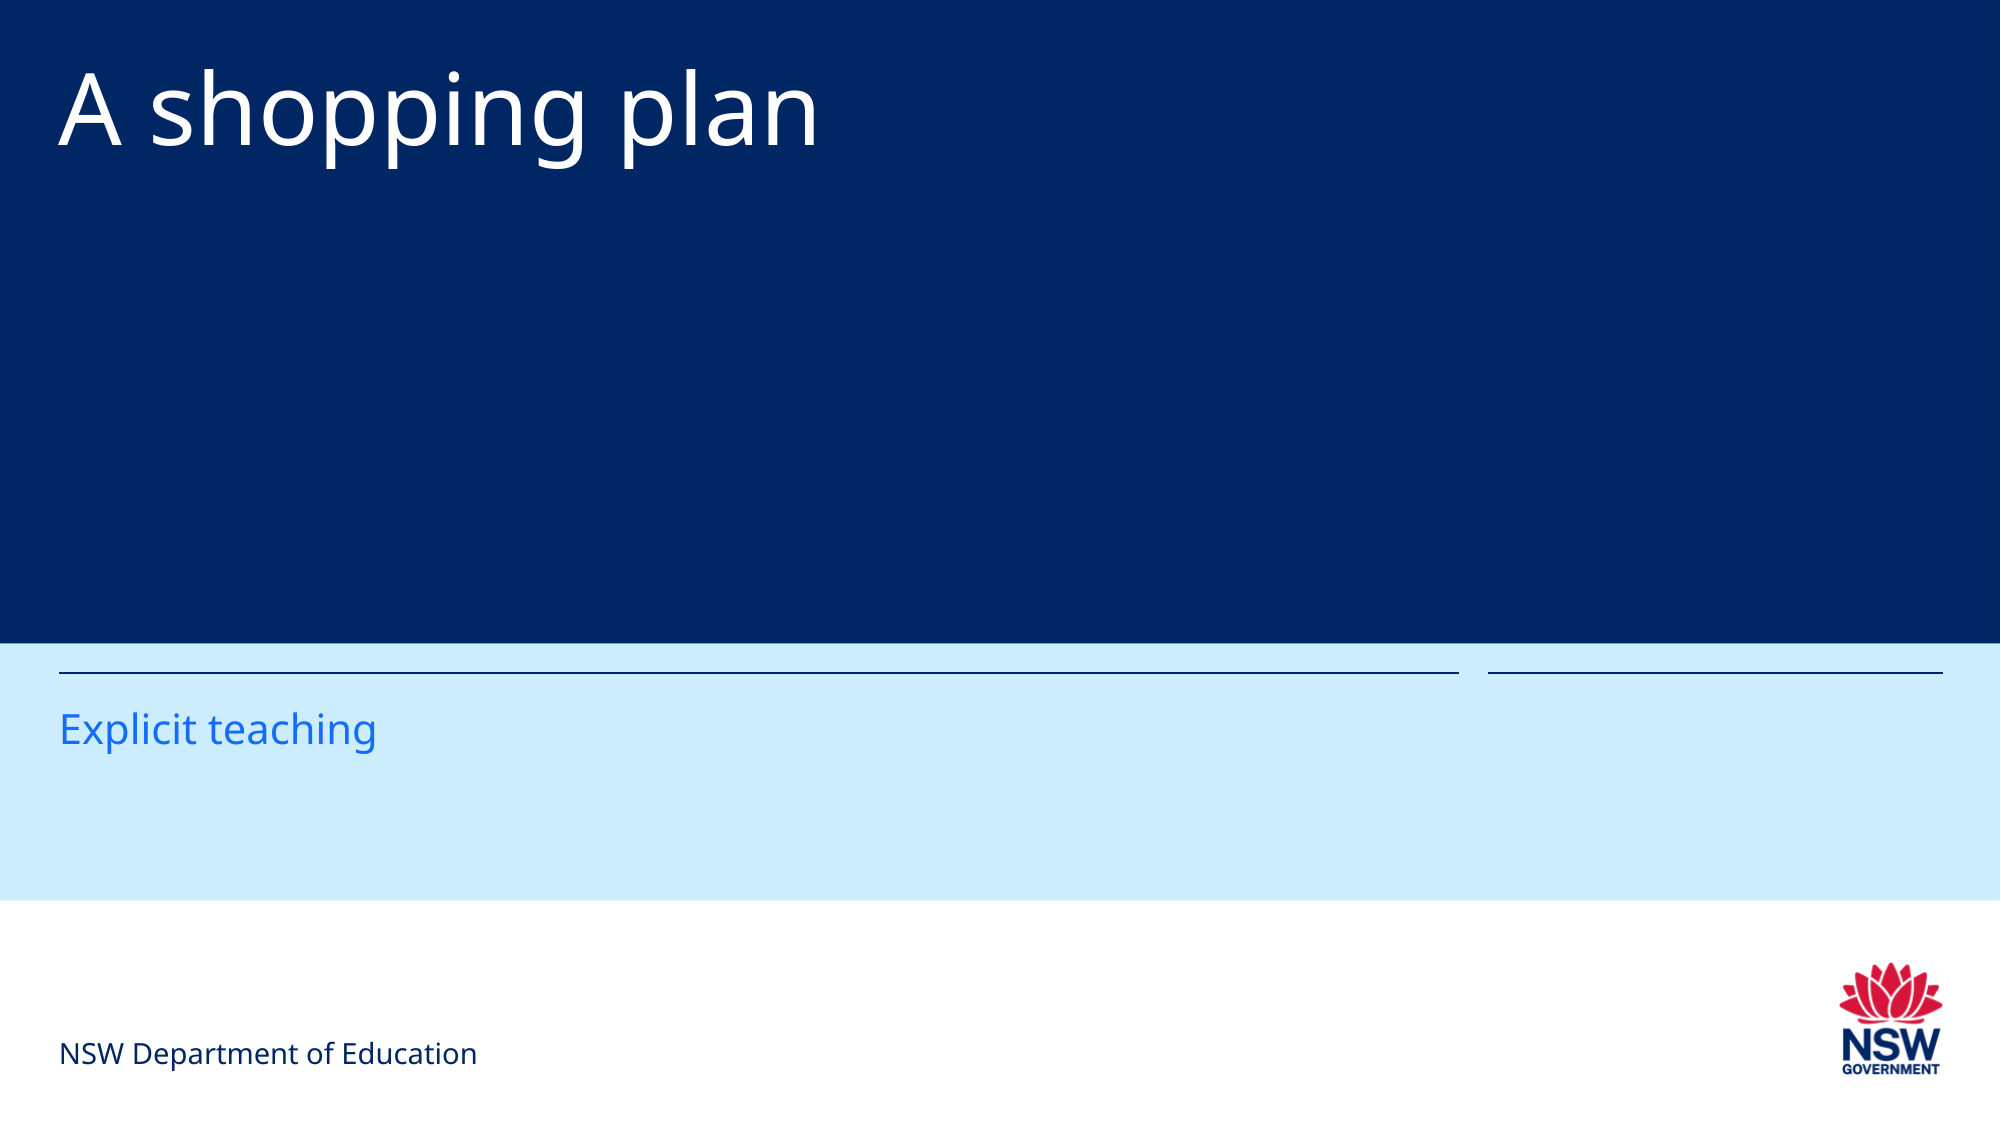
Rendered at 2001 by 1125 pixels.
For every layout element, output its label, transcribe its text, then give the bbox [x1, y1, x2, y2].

list Explicit teaching [59, 702, 502, 880]
title A shopping plan [59, 59, 1943, 473]
footer NSW Department of Education [59, 962, 798, 1075]
picture [1839, 962, 1943, 1075]
